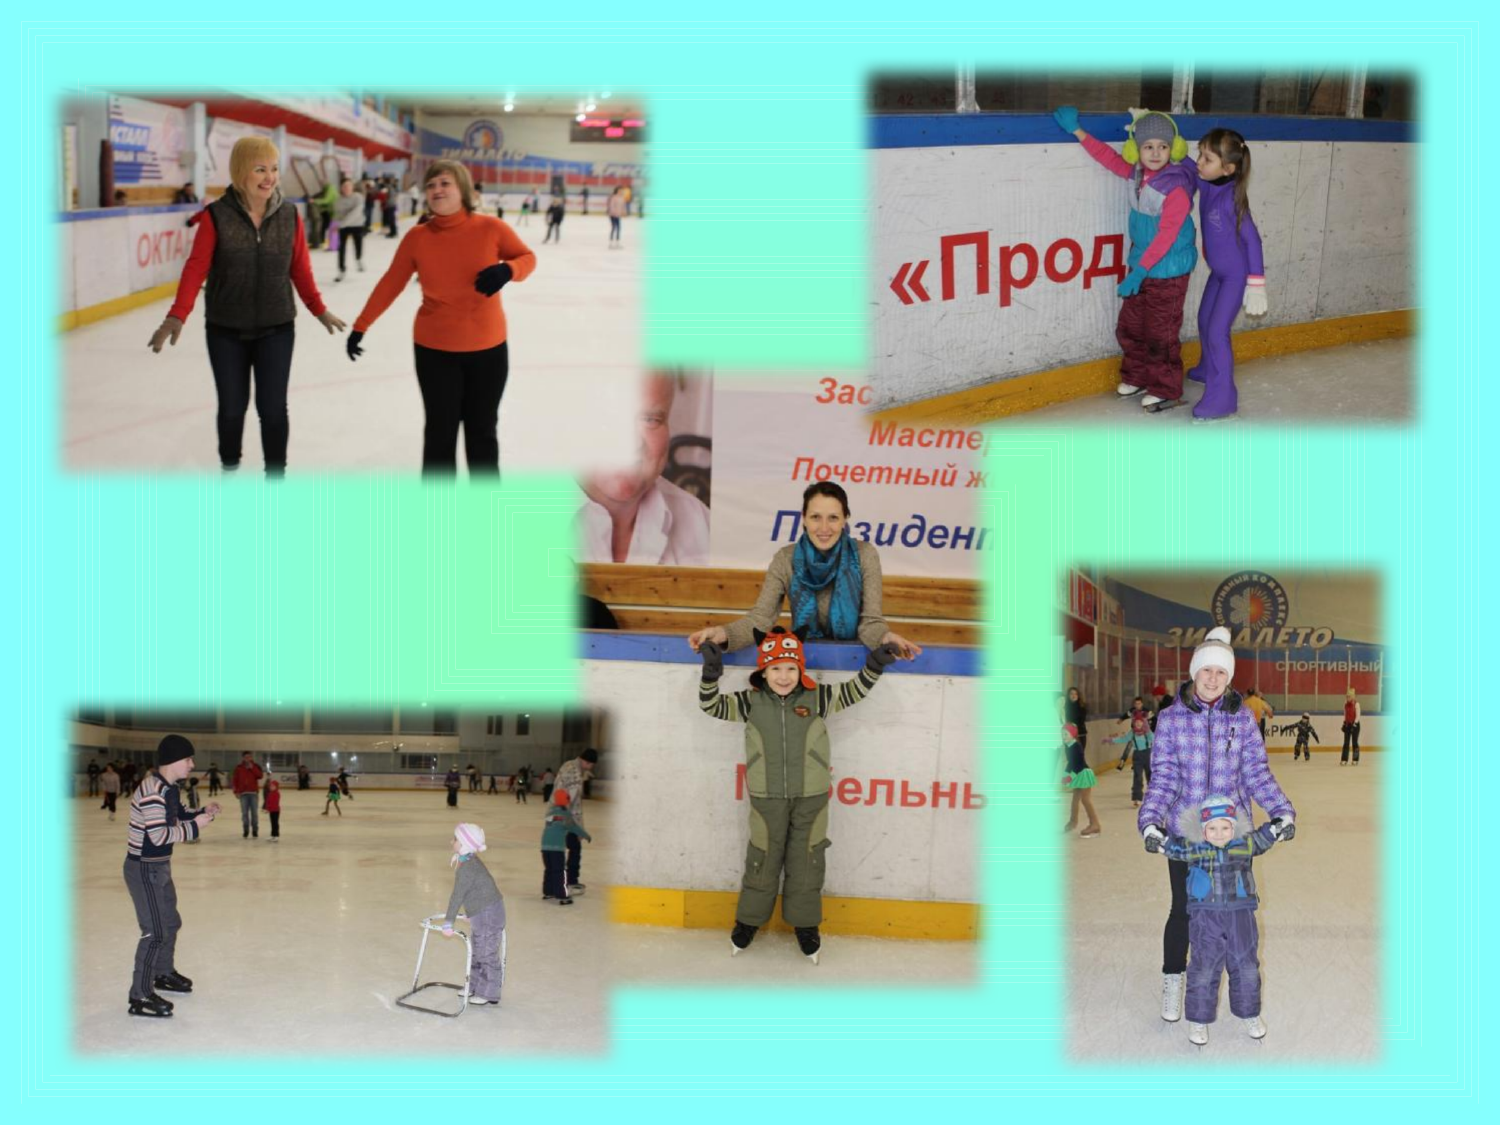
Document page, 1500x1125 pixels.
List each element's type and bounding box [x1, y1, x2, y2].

picture [1045, 550, 1401, 1084]
picture [40, 54, 1436, 1008]
list [52, 692, 629, 1076]
